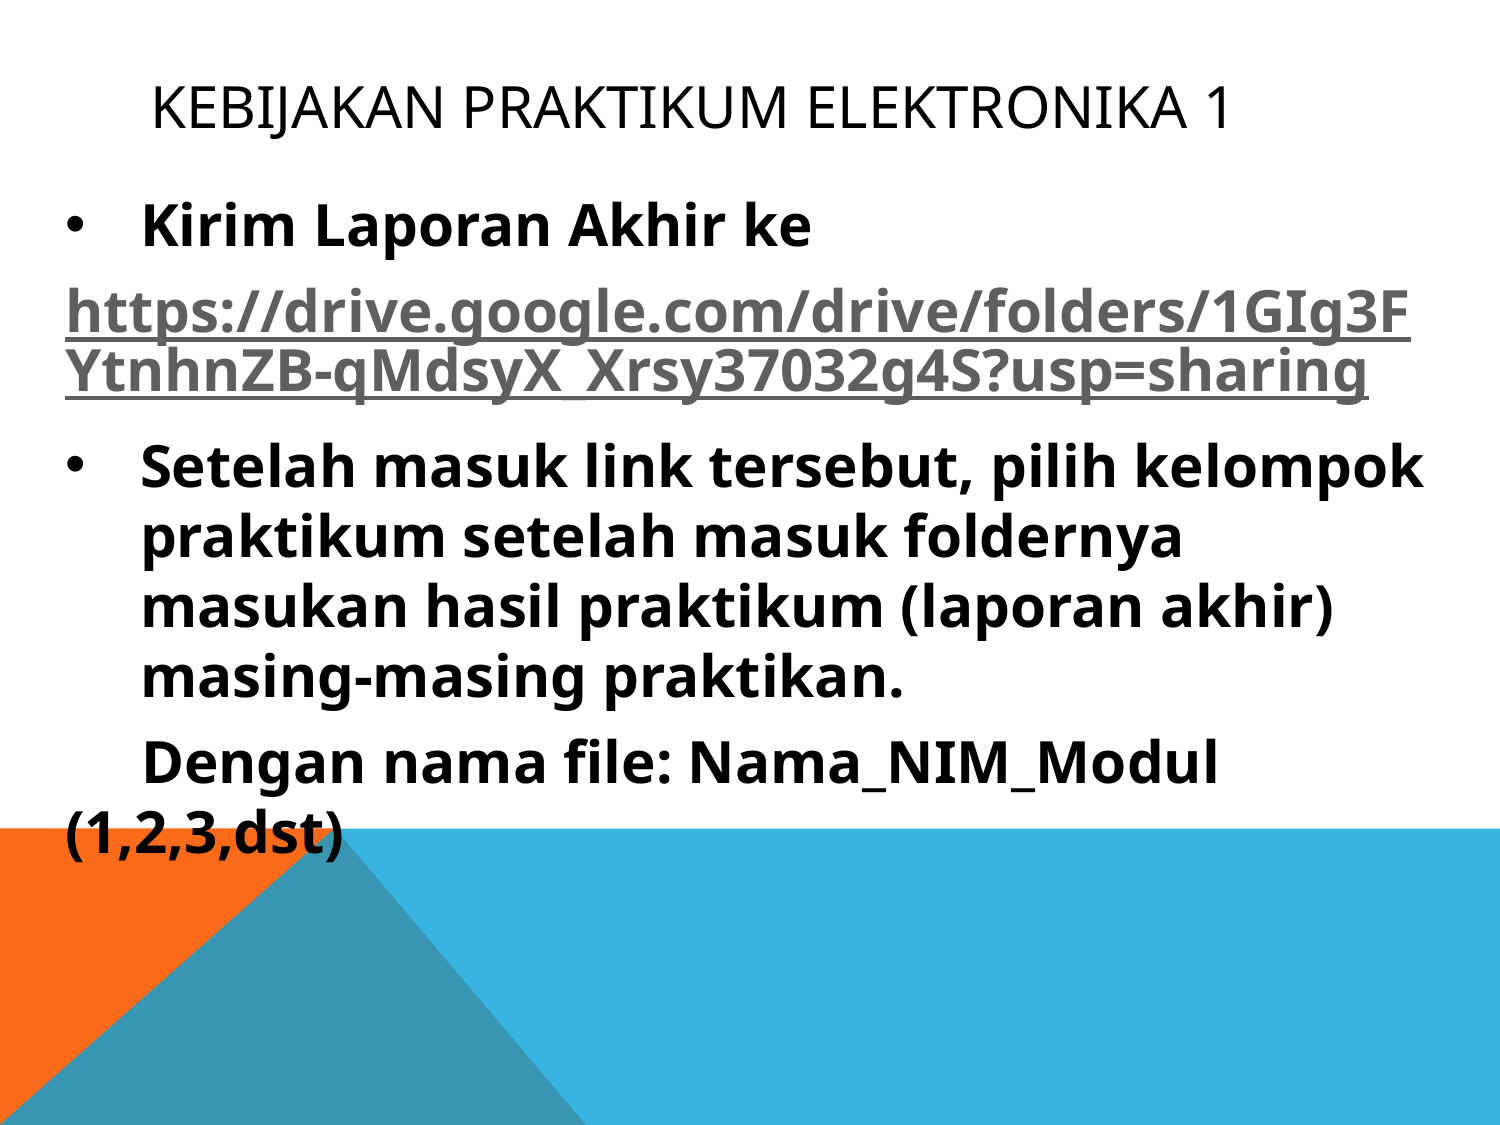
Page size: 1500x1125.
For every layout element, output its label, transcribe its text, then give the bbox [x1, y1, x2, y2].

list Kirim Laporan Akhir ke https://drive.google.com/drive/folders/1GIg3FYtnhnZB-qMdsyX_Xrsy37032g4S?usp=sharing Setelah masuk link tersebut, pilih kelompok praktikum setelah masuk foldernya masukan hasil praktikum (laporan akhir) masing-masing praktikan. Dengan nama file: Nama_NIM_Modul (1,2,3,dst) [50, 180, 1450, 1088]
title Kebijakan Praktikum Elektronika 1 [135, 60, 1369, 150]
